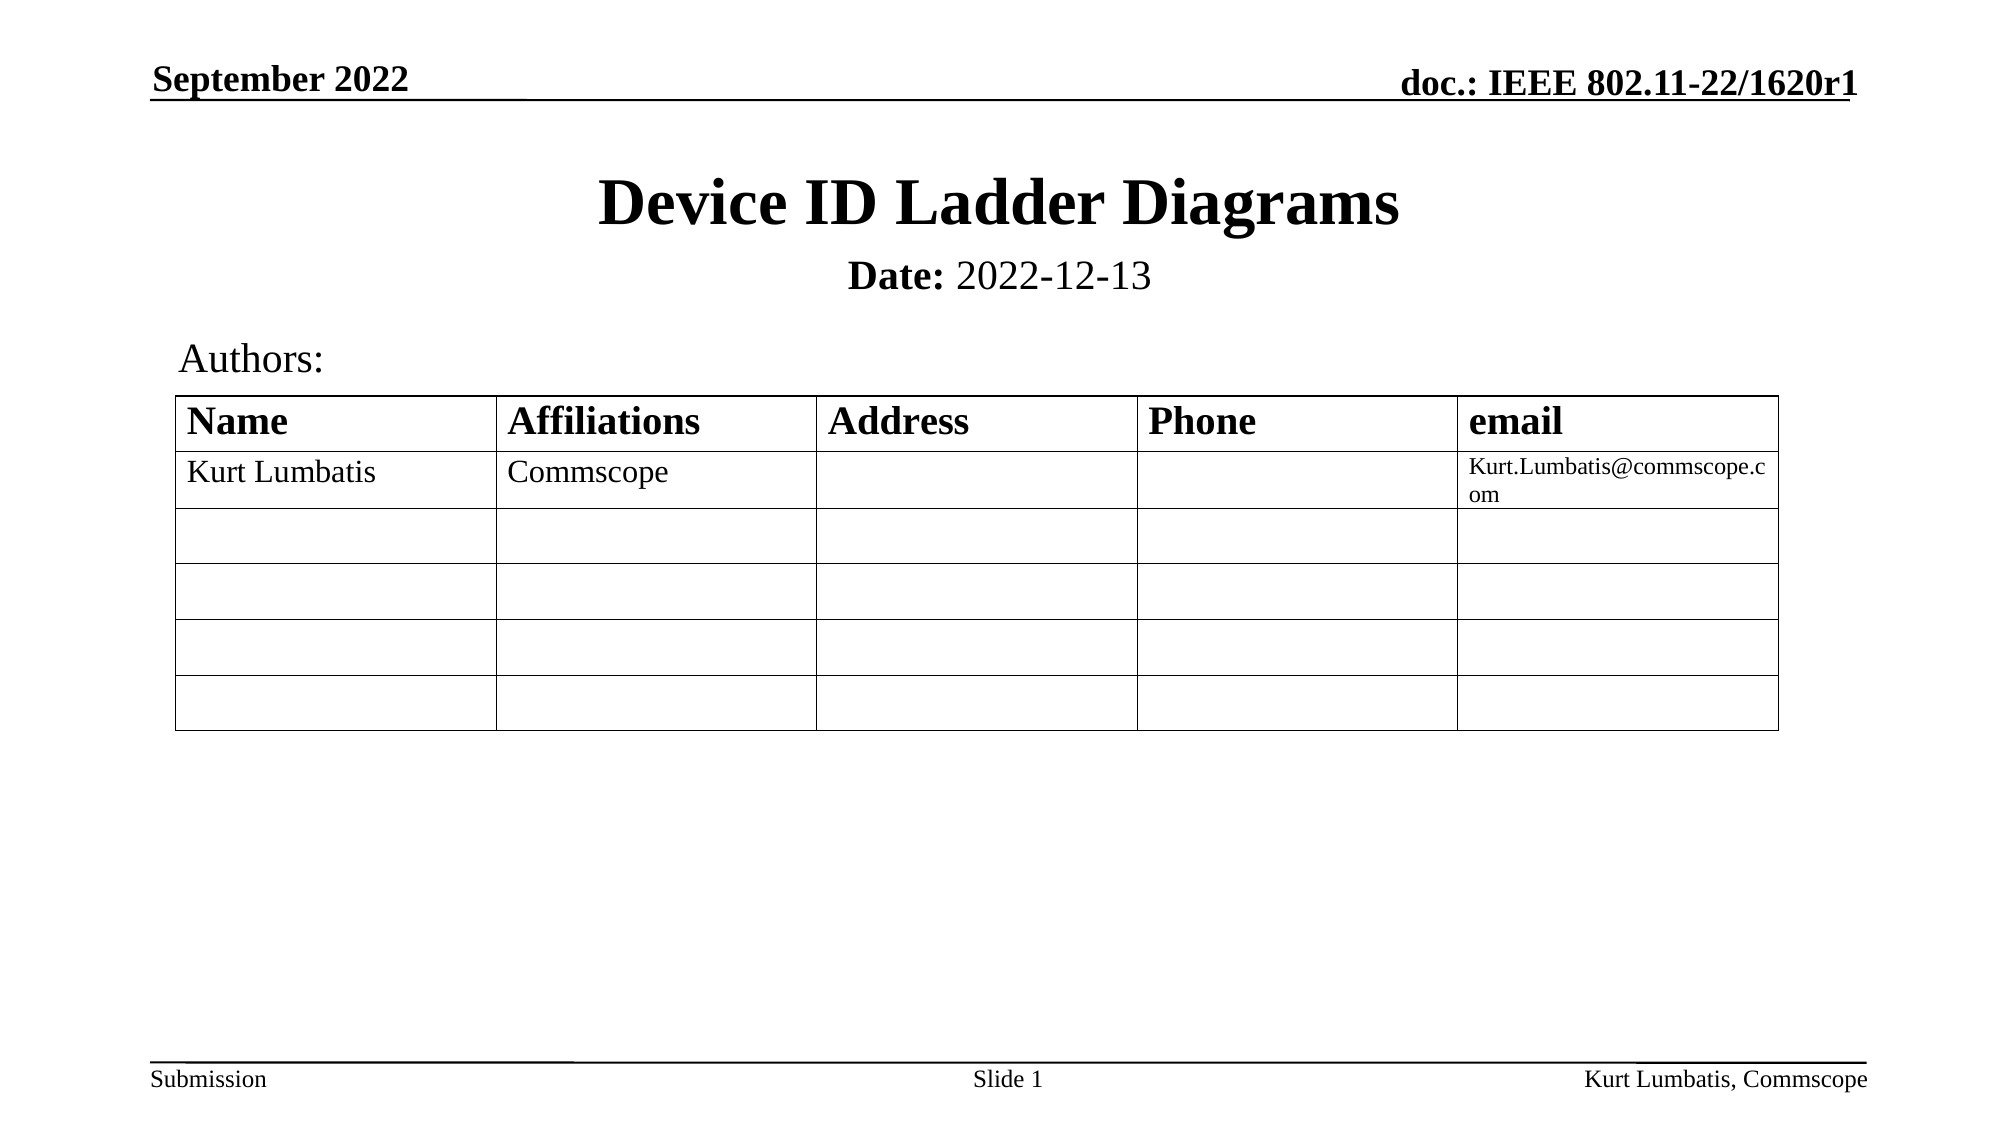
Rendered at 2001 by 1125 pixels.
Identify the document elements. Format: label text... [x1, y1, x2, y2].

title Device ID Ladder Diagrams [149, 76, 1851, 319]
slide_number Slide 1 [950, 1061, 1067, 1123]
footer Kurt Lumbatis, Commscope [1171, 1061, 1869, 1093]
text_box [160, 395, 1829, 801]
text_box Authors: [162, 323, 401, 387]
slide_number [152, 54, 563, 100]
subtitle Date: 2022-12-13 [299, 239, 1701, 319]
